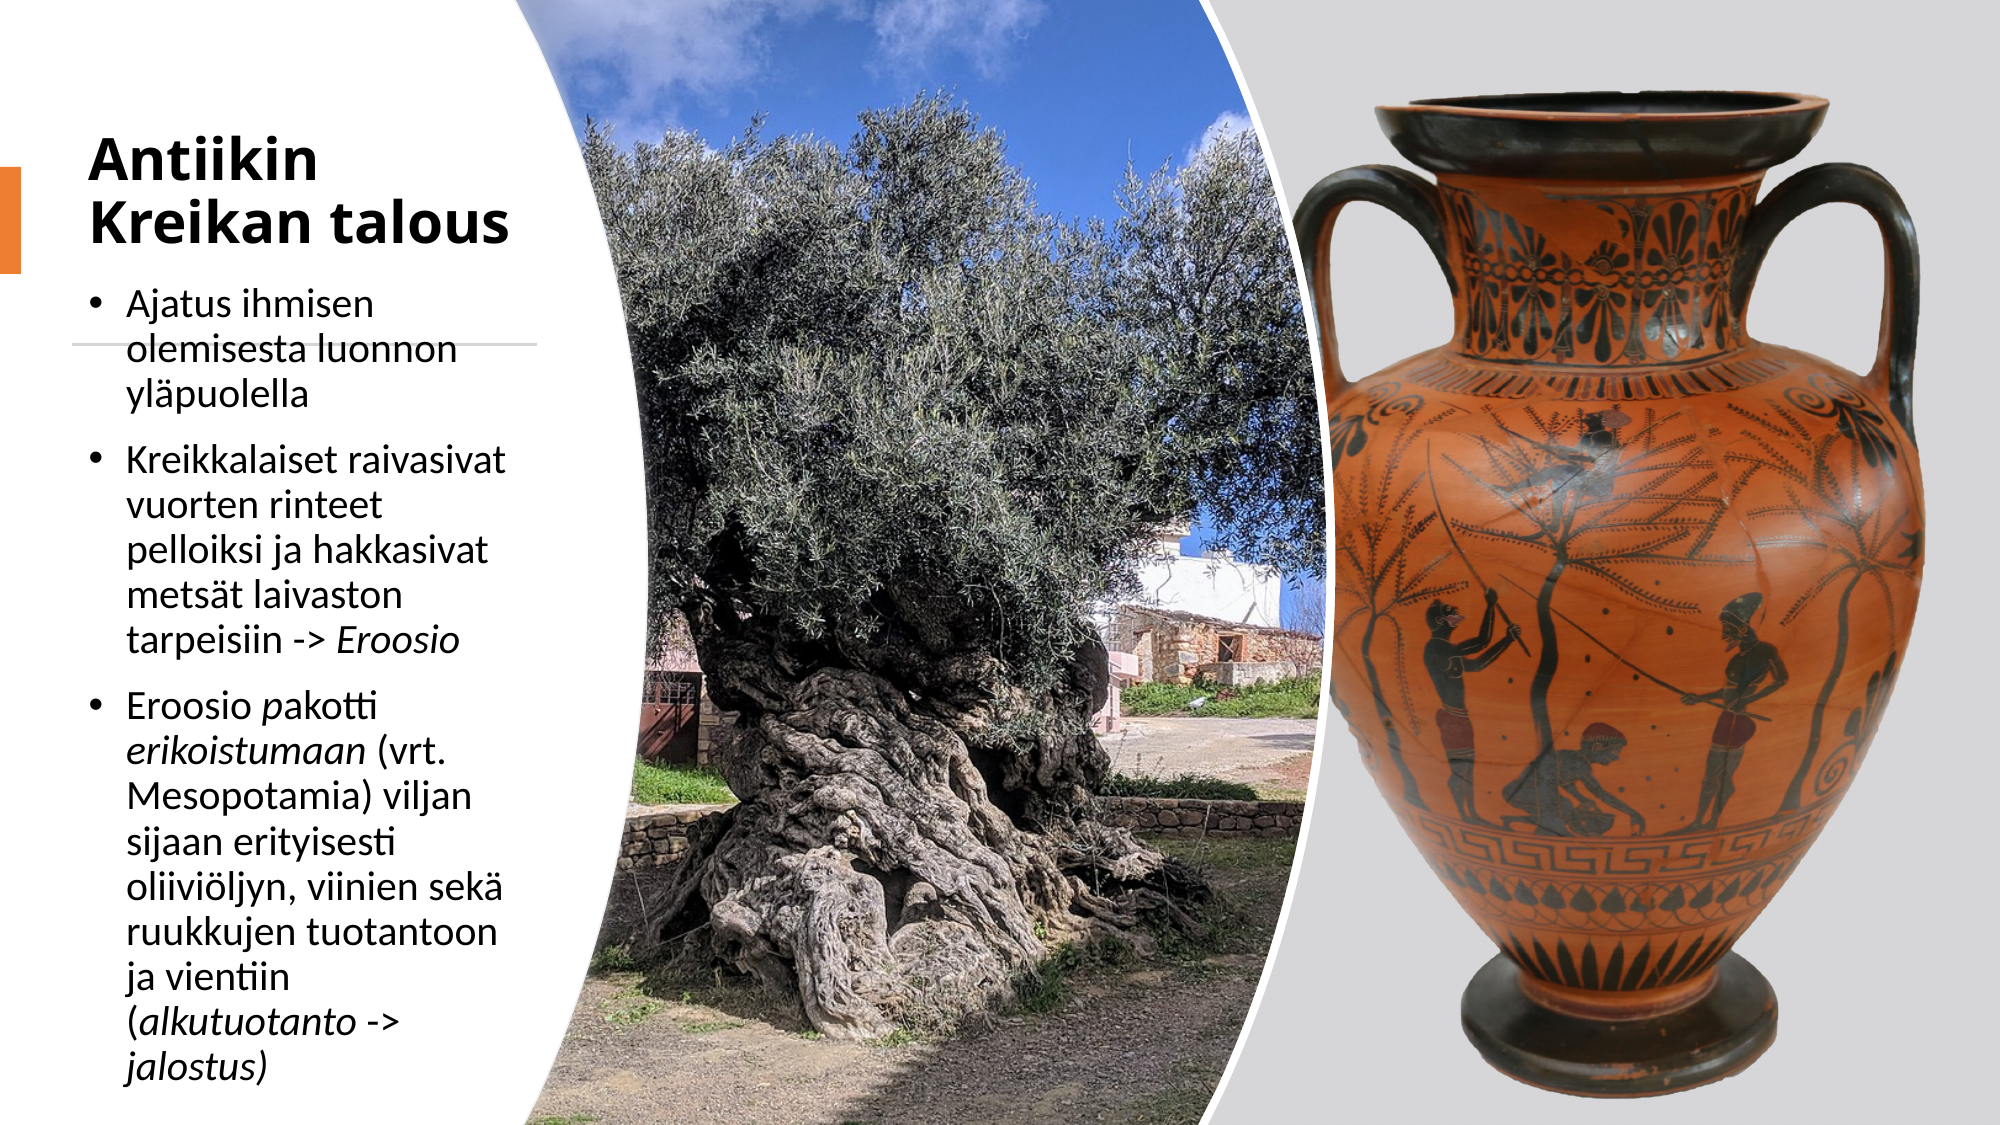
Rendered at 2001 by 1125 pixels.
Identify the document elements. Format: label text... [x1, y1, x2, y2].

title Antiikin Kreikan talous [73, 111, 511, 274]
list Ajatus ihmisen olemisesta luonnon yläpuolella Kreikkalaiset raivasivat vuorten rinteet pelloiksi ja hakkasivat metsät laivaston tarpeisiin -> Eroosio Eroosio pakotti erikoistumaan (vrt. Mesopotamia) viljan sijaan erityisesti oliiviöljyn, viinien sekä ruukkujen tuotantoon ja vientiin (alkutuotanto -> jalostus) [73, 274, 511, 1125]
text_box [0, 0, 511, 1125]
text_box [0, 166, 22, 275]
picture [511, 0, 2000, 1125]
